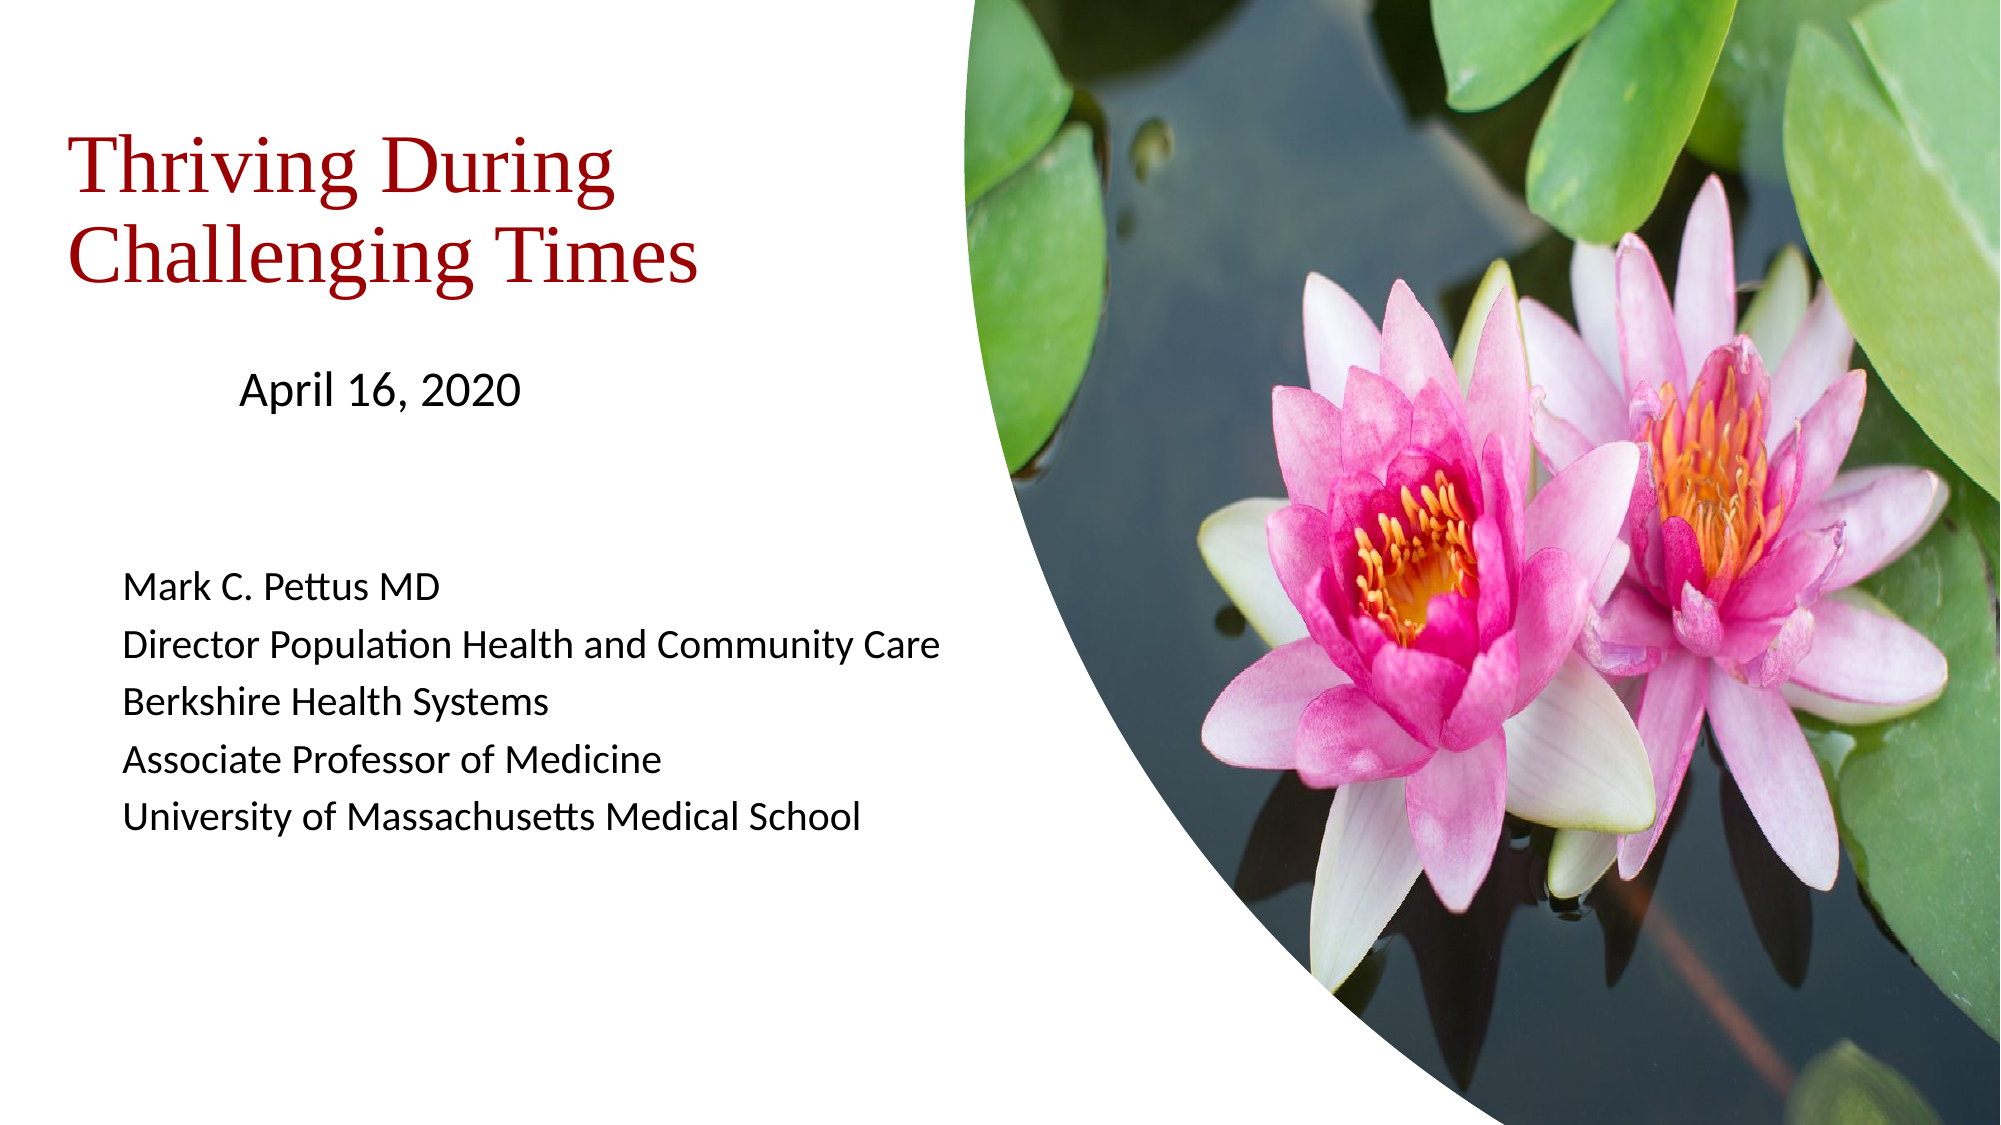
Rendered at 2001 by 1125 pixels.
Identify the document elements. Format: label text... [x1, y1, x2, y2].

text_box Thriving During Challenging Times [52, 71, 893, 350]
picture [964, 0, 2000, 1125]
text_box Mark C. Pettus MD Director Population Health and Community Care Berkshire Health Systems Associate Professor of Medicine University of Massachusetts Medical School [107, 557, 964, 915]
text_box April 16, 2020 [75, 349, 686, 424]
